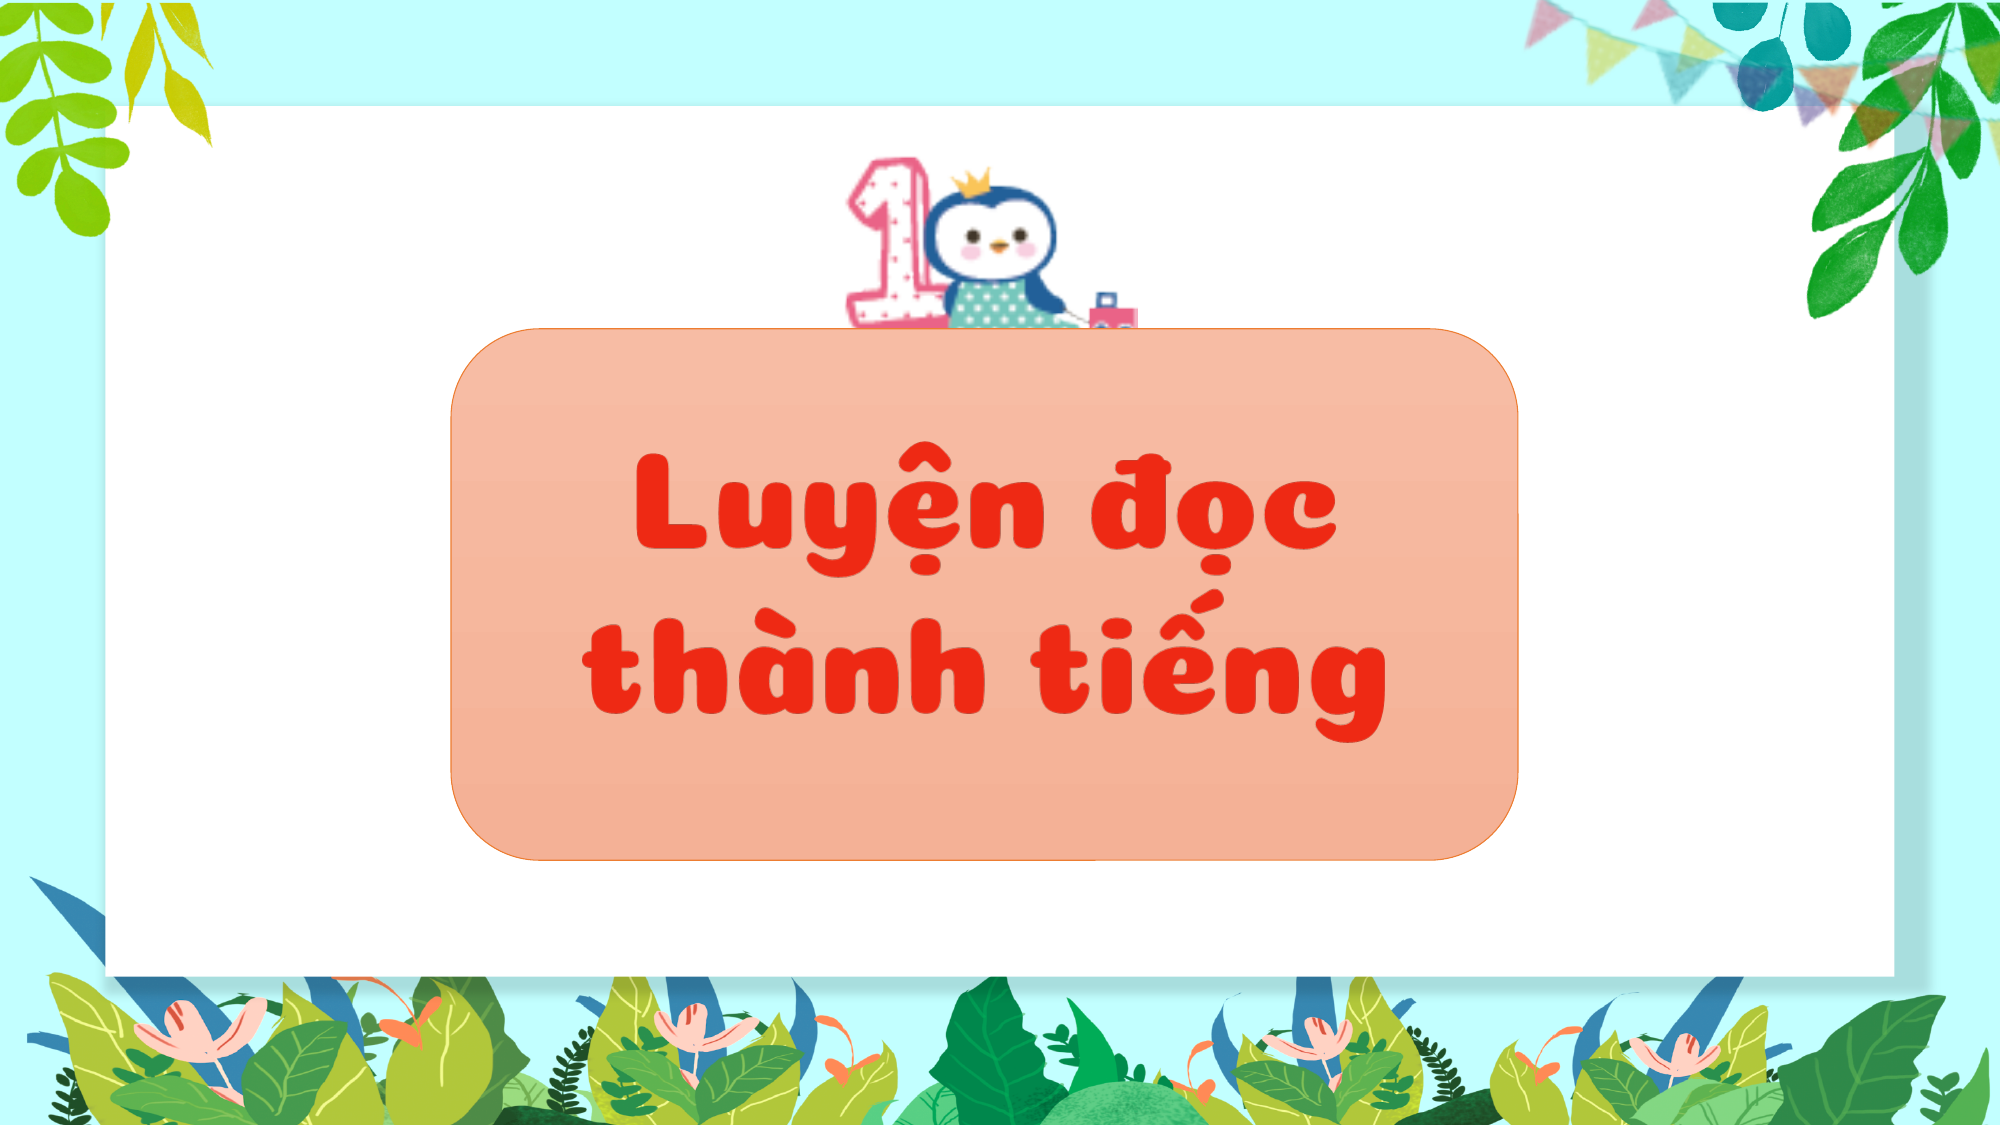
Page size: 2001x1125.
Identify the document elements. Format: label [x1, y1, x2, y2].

text_box [450, 145, 1518, 861]
picture [0, 0, 2000, 1125]
